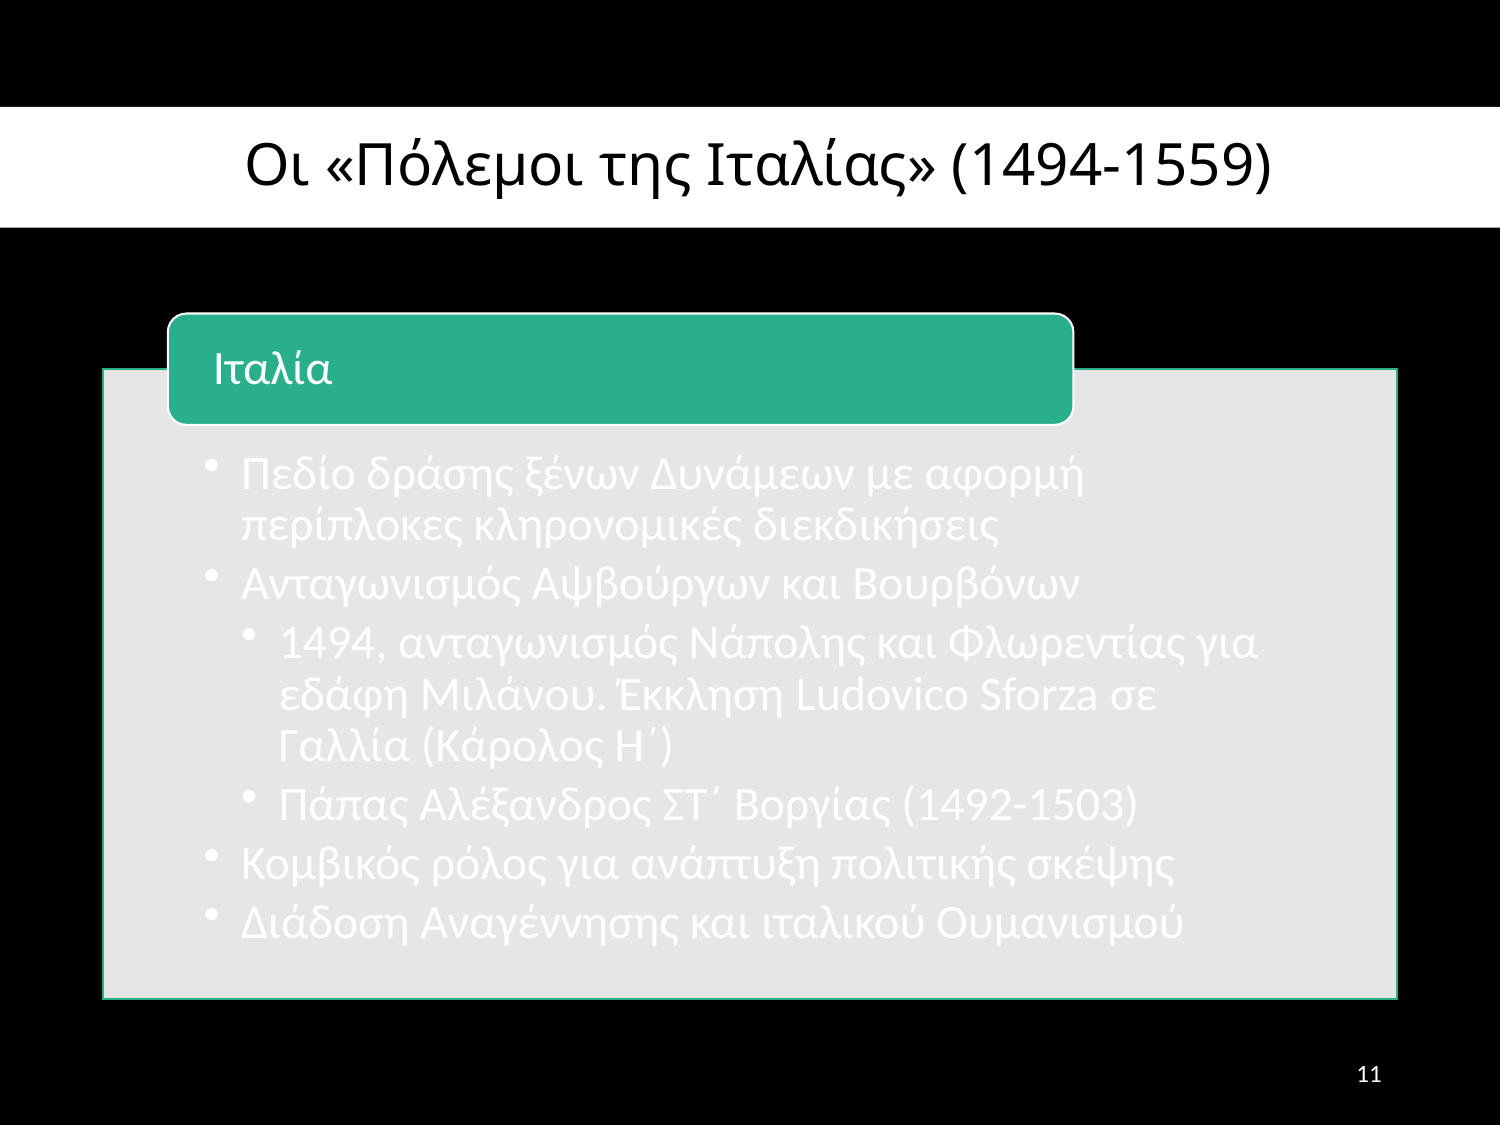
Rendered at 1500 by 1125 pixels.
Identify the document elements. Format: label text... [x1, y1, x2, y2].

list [103, 299, 1397, 1014]
text_box [0, 106, 1500, 229]
slide_number 11 [1059, 1042, 1397, 1103]
title Οι «Πόλεμοι της Ιταλίας» (1494-1559) [68, 105, 1448, 228]
